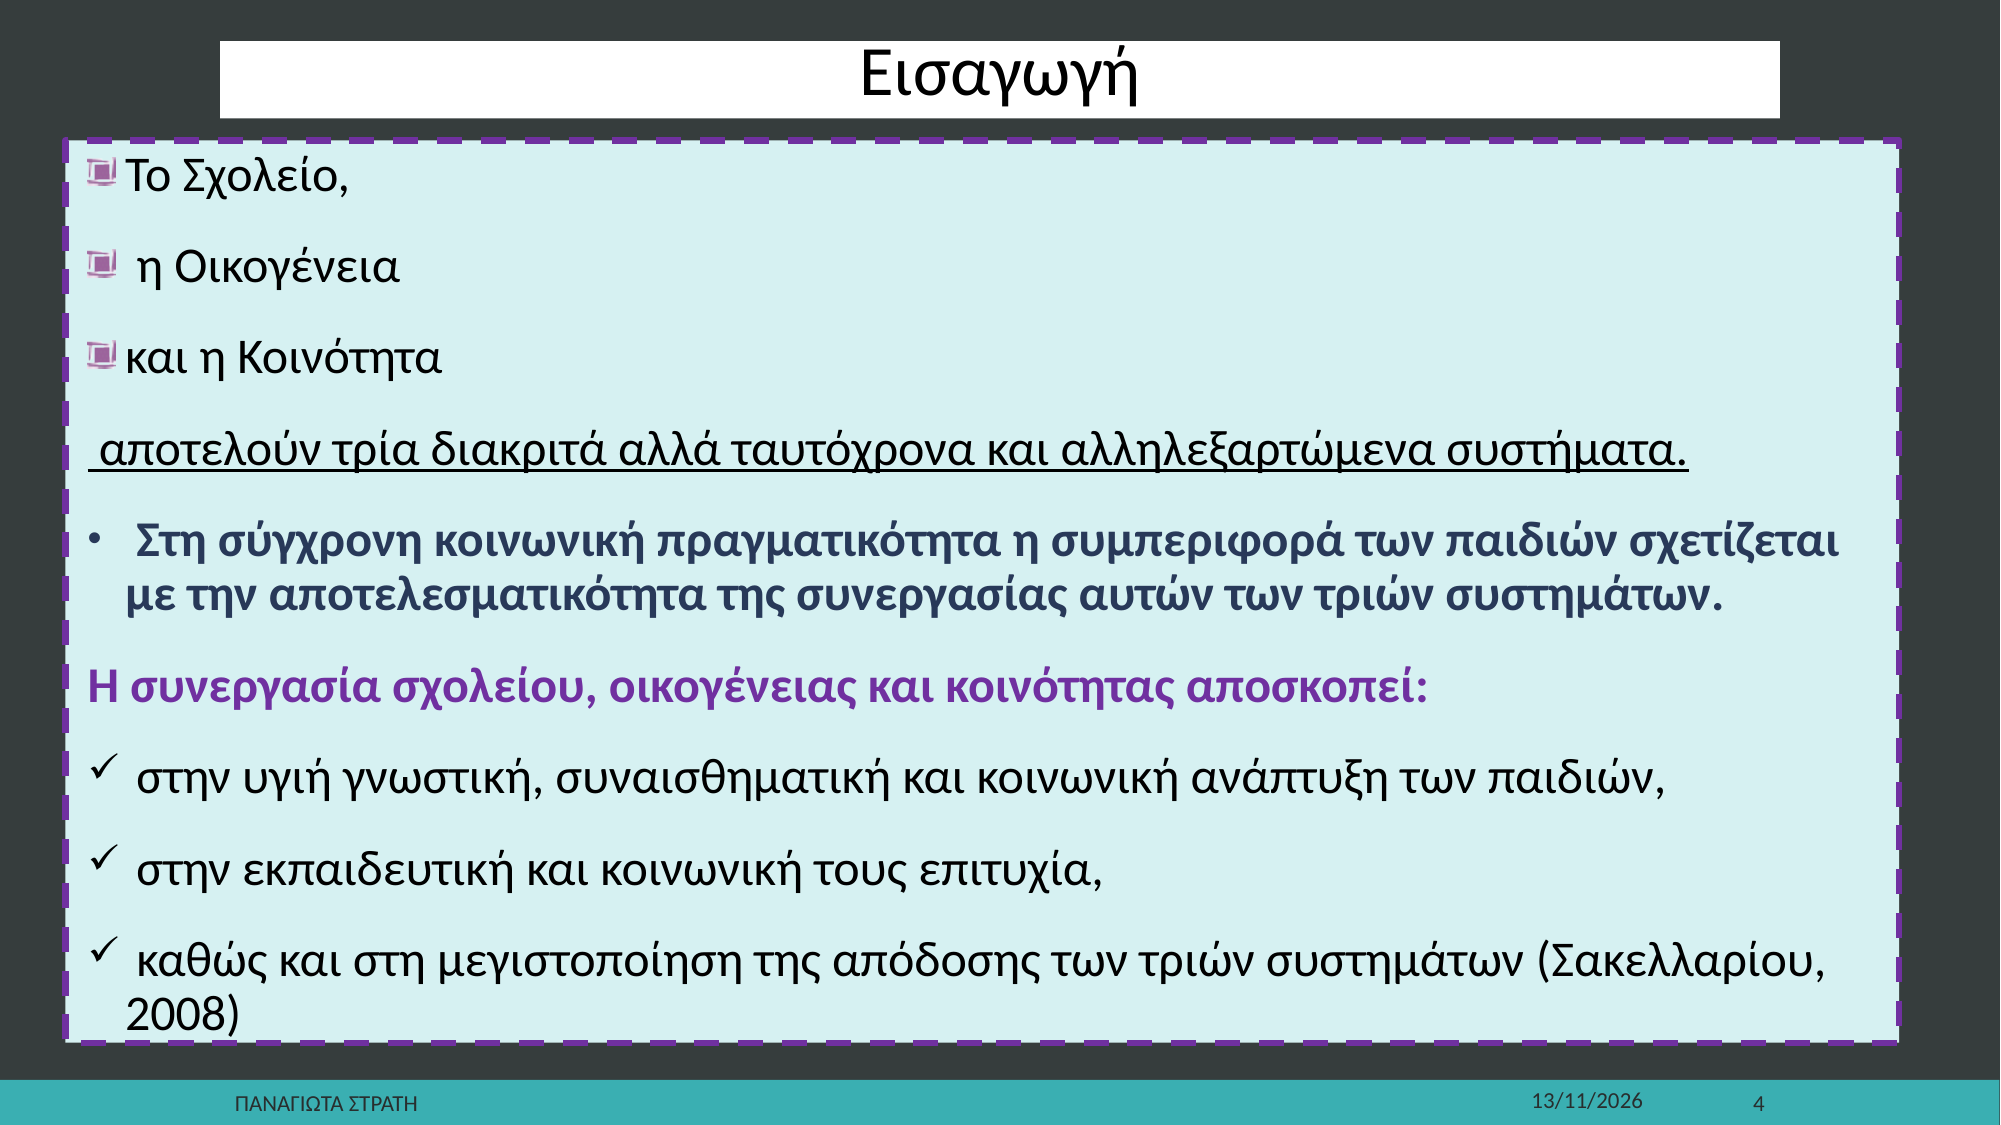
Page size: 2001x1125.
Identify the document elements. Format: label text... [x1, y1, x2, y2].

picture [87, 157, 116, 186]
picture [87, 340, 116, 369]
slide_number 4 [1674, 1083, 1780, 1122]
title Εισαγωγή [220, 41, 1780, 119]
list Το Σχολείο, η Οικογένεια και η Κοινότητα αποτελούν τρία διακριτά αλλά ταυτόχρονα και αλληλεξαρτώμενα συστήματα. Στη σύγχρονη κοινωνική πραγματικότητα η συμπεριφορά των παιδιών σχετίζεται με την αποτελεσματικότητα της συνεργασίας αυτών των τριών συστημάτων. Η συνεργασία σχολείου, οικογένειας και κοινότητας αποσκοπεί: στην υγιή γνωστική, συναισθηματική και κοινωνική ανάπτυξη των παιδιών, στην εκπαιδευτική και κοινωνική τους επιτυχία, καθώς και στη μεγιστοποίηση της απόδοσης των τριών συστημάτων (Σακελλαρίου, 2008) [65, 140, 1900, 1043]
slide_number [1415, 1083, 1659, 1122]
footer Παναγιωτα Στρατη [220, 1083, 1395, 1122]
picture [87, 249, 116, 278]
